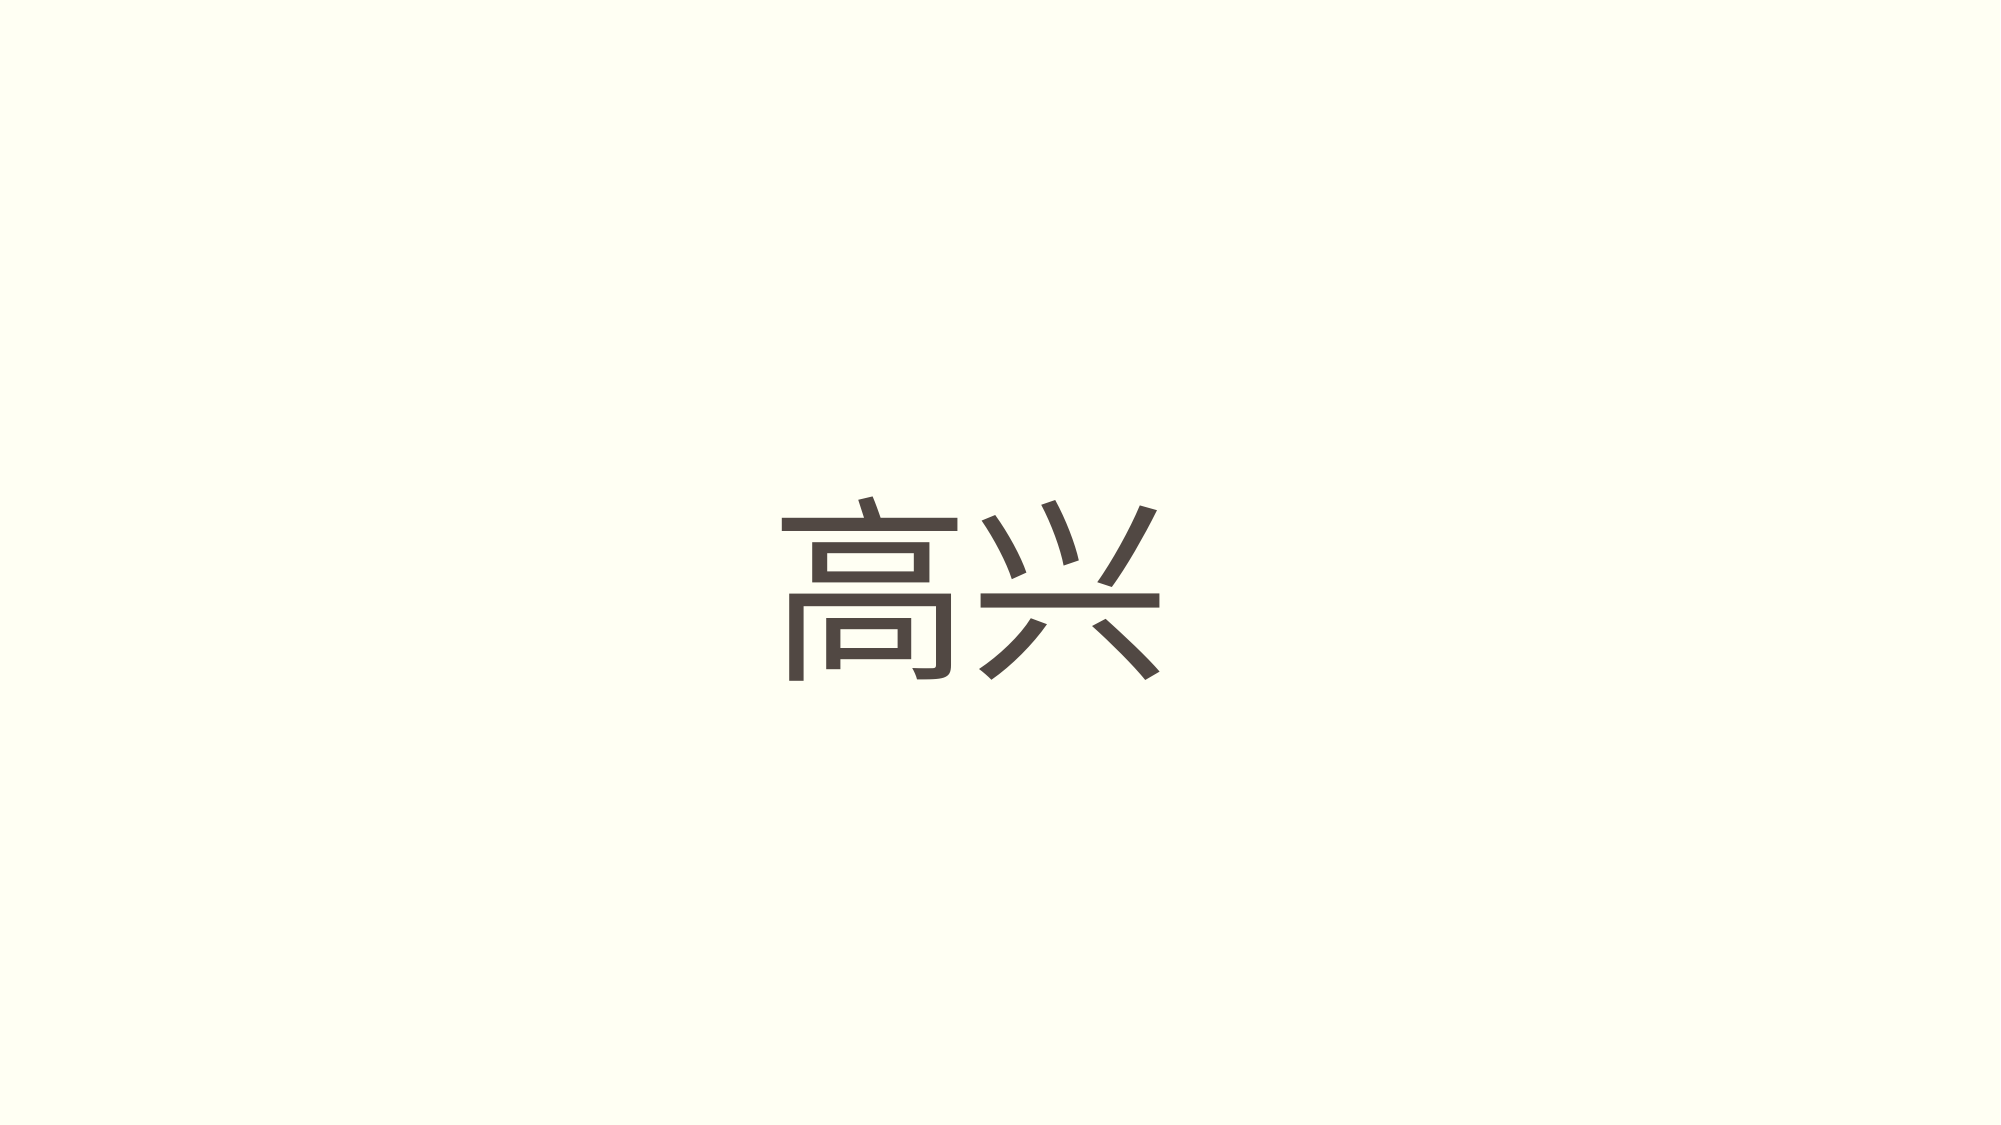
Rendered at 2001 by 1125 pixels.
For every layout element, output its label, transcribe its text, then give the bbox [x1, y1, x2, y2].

text_box 高兴 [471, 457, 1468, 713]
